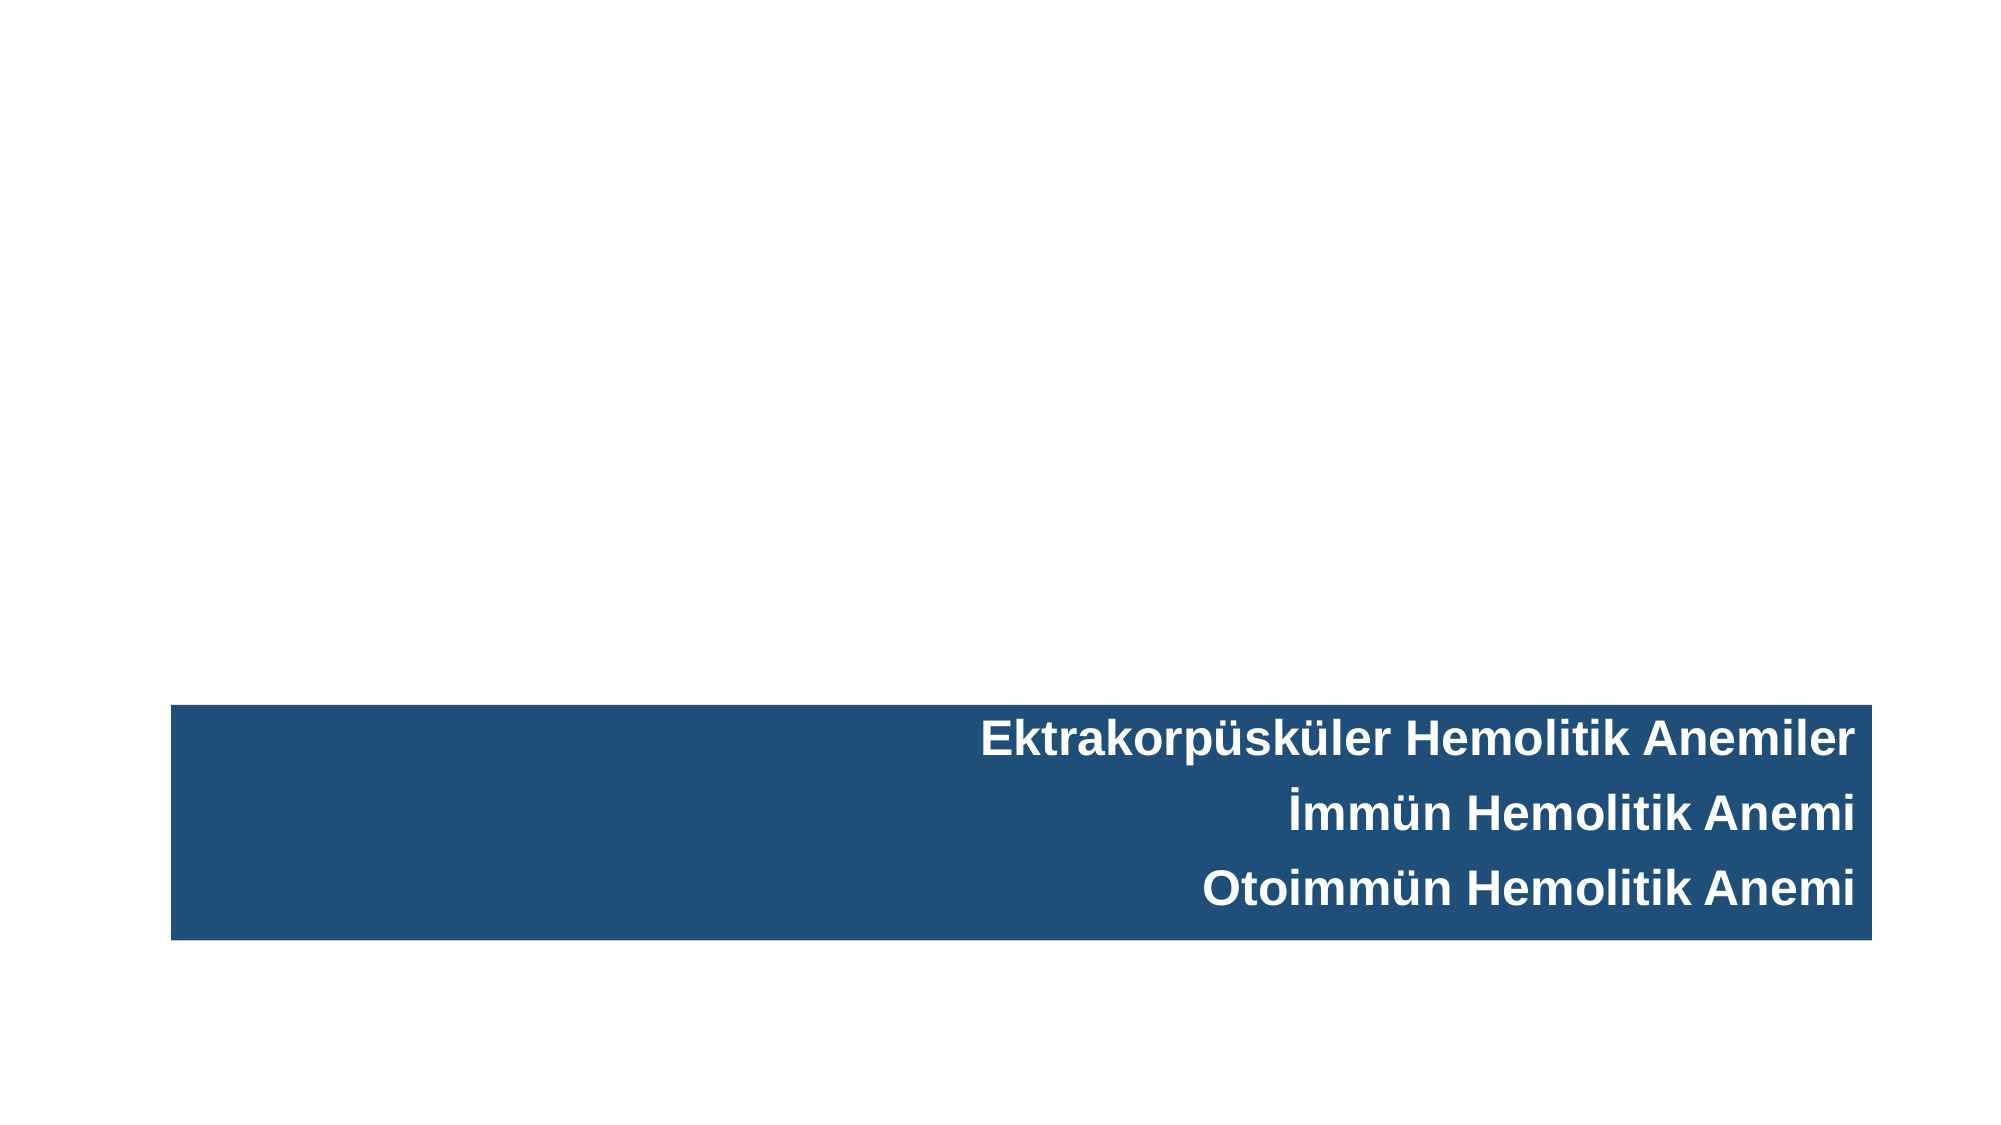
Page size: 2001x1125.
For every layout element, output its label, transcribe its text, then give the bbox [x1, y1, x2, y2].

subtitle Ektrakorpüsküler Hemolitik Anemiler İmmün Hemolitik Anemi Otoimmün Hemolitik Anemi [171, 704, 1872, 941]
